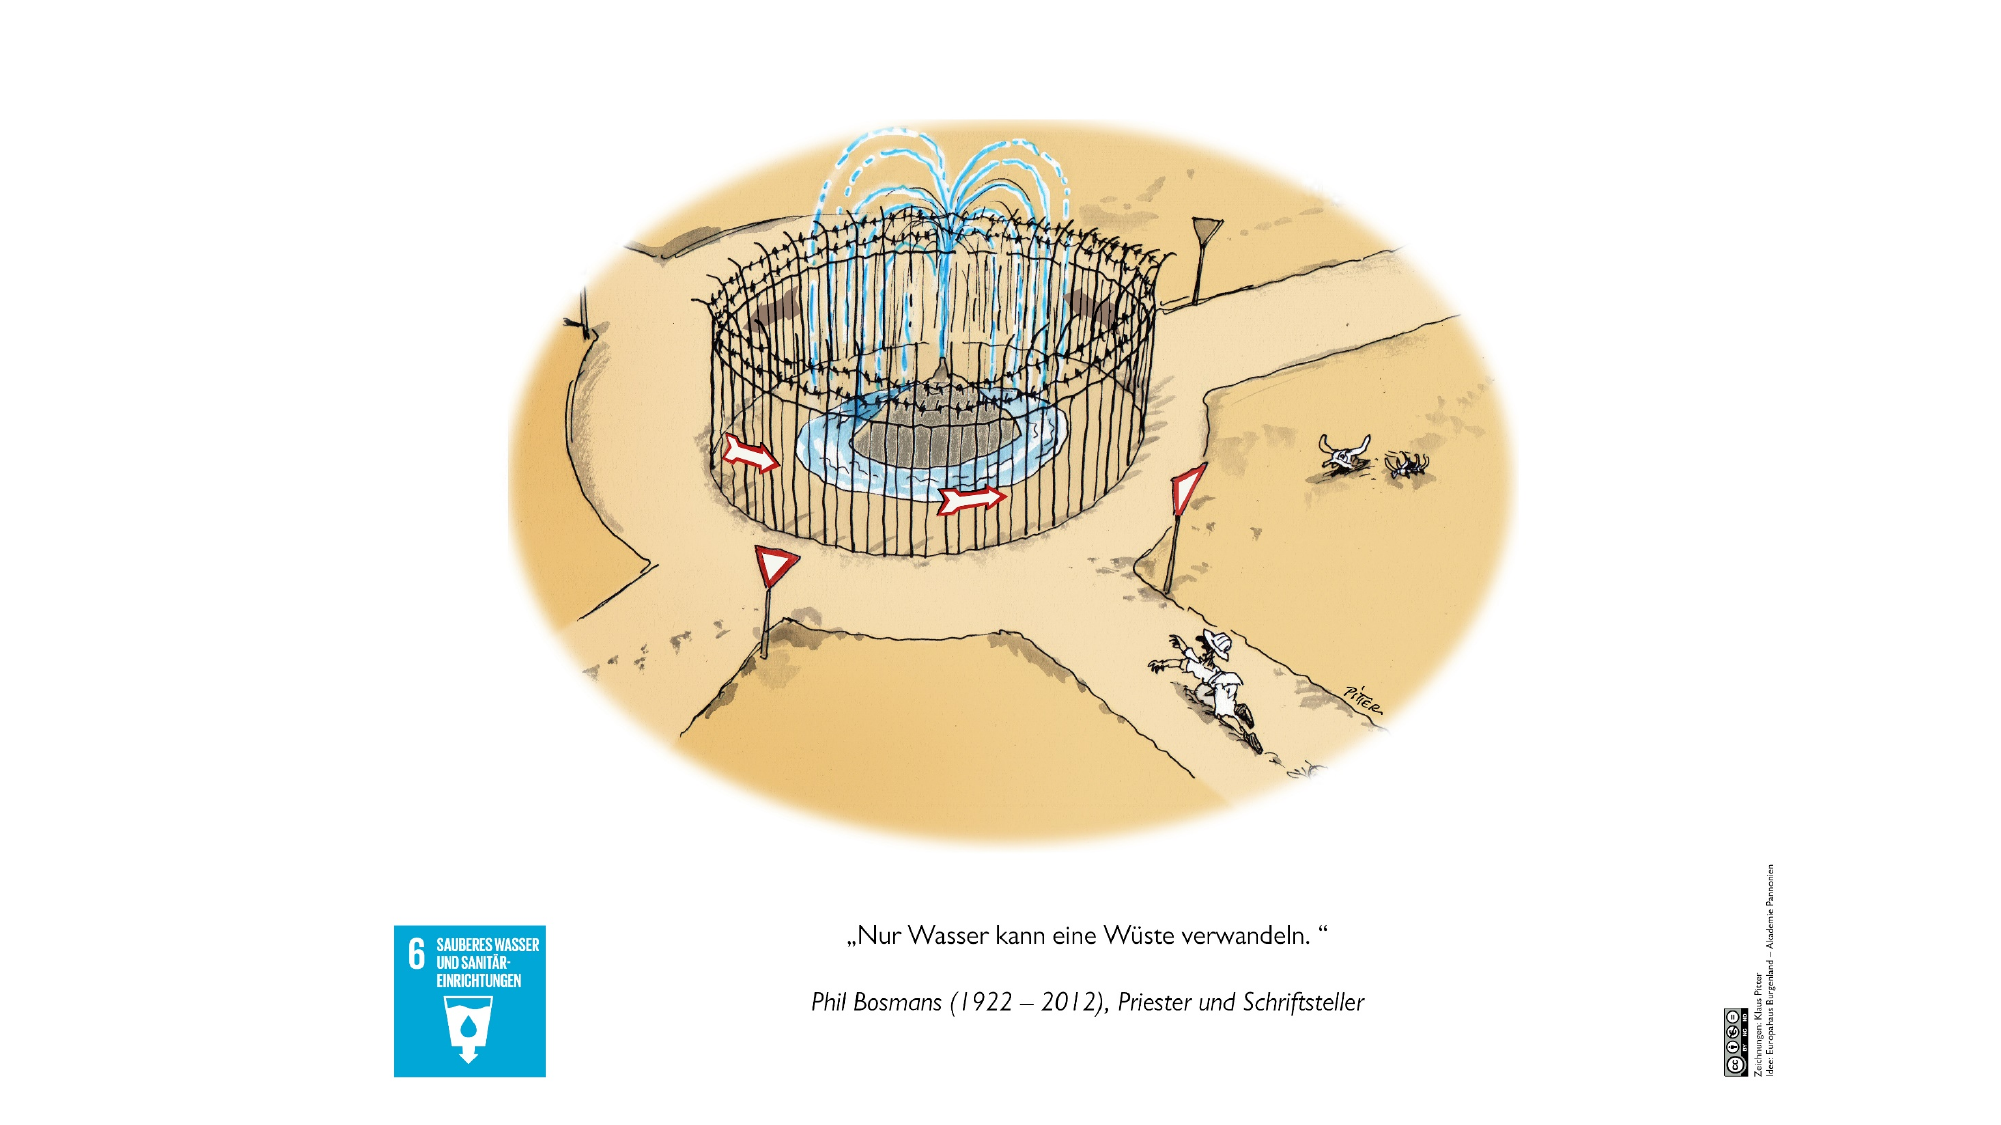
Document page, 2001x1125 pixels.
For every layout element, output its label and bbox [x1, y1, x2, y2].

picture [204, 0, 1796, 1125]
